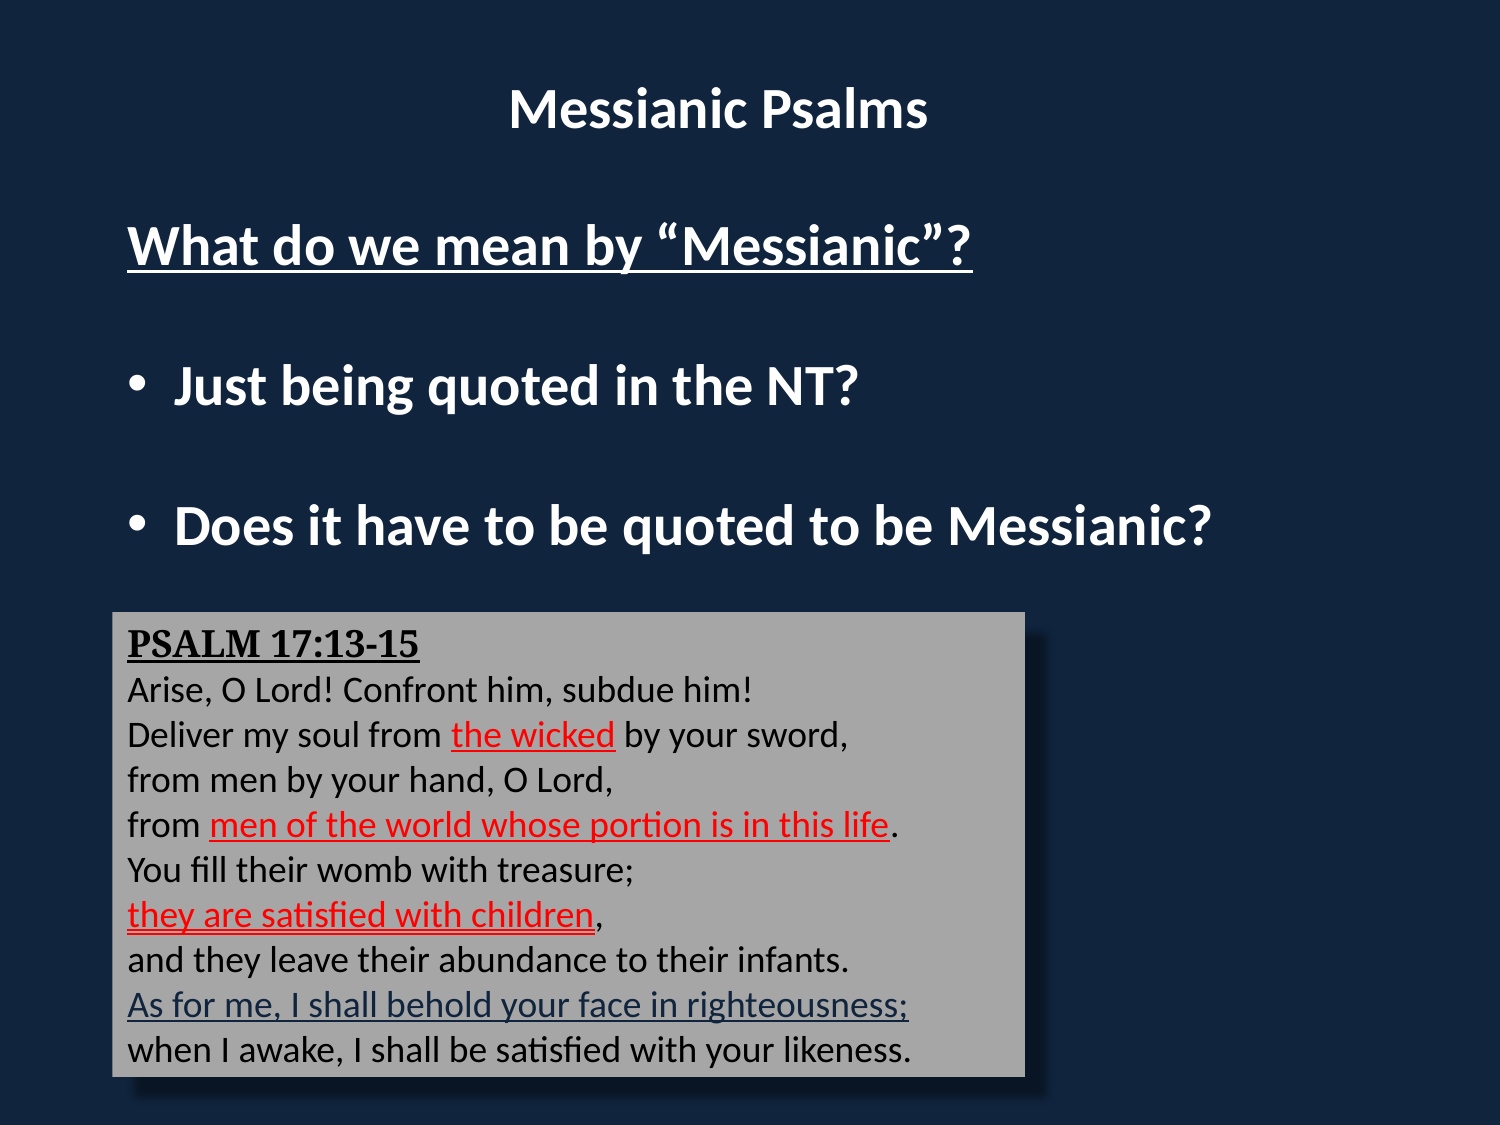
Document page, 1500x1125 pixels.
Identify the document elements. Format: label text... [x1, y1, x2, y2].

text_box PSALM 17:13-15 Arise, O Lord! Confront him, subdue him! Deliver my soul from the wicked by your sword, from men by your hand, O Lord, from men of the world whose portion is in this life. You fill their womb with treasure; they are satisfied with children, and they leave their abundance to their infants. As for me, I shall behold your face in righteousness; when I awake, I shall be satisfied with your likeness. [112, 612, 1025, 1077]
text_box What do we mean by “Messianic”? Just being quoted in the NT? Does it have to be quoted to be Messianic? [112, 200, 1363, 565]
text_box Messianic Psalms [212, 62, 1225, 148]
